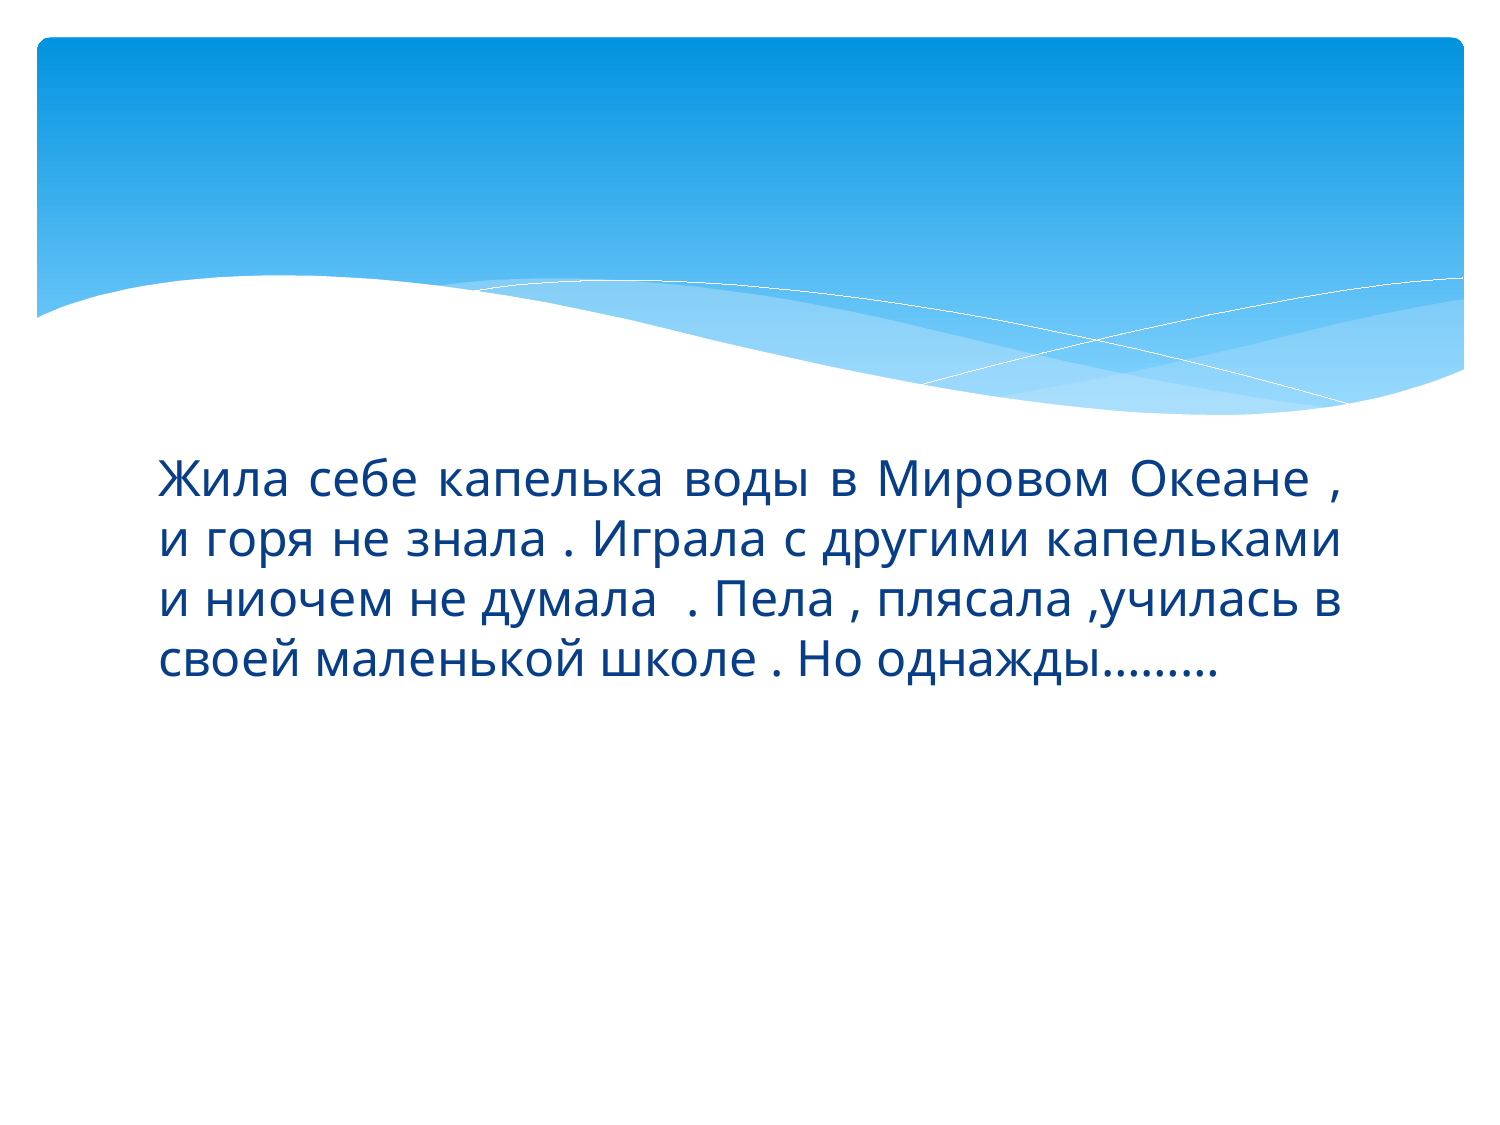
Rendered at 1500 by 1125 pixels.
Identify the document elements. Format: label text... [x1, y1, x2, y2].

list Жила себе капелька воды в Мировом Океане , и горя не знала . Играла с другими капельками и ниочем не думала . Пела , плясала ,училась в своей маленькой школе . Но однажды……… [143, 438, 1359, 1005]
